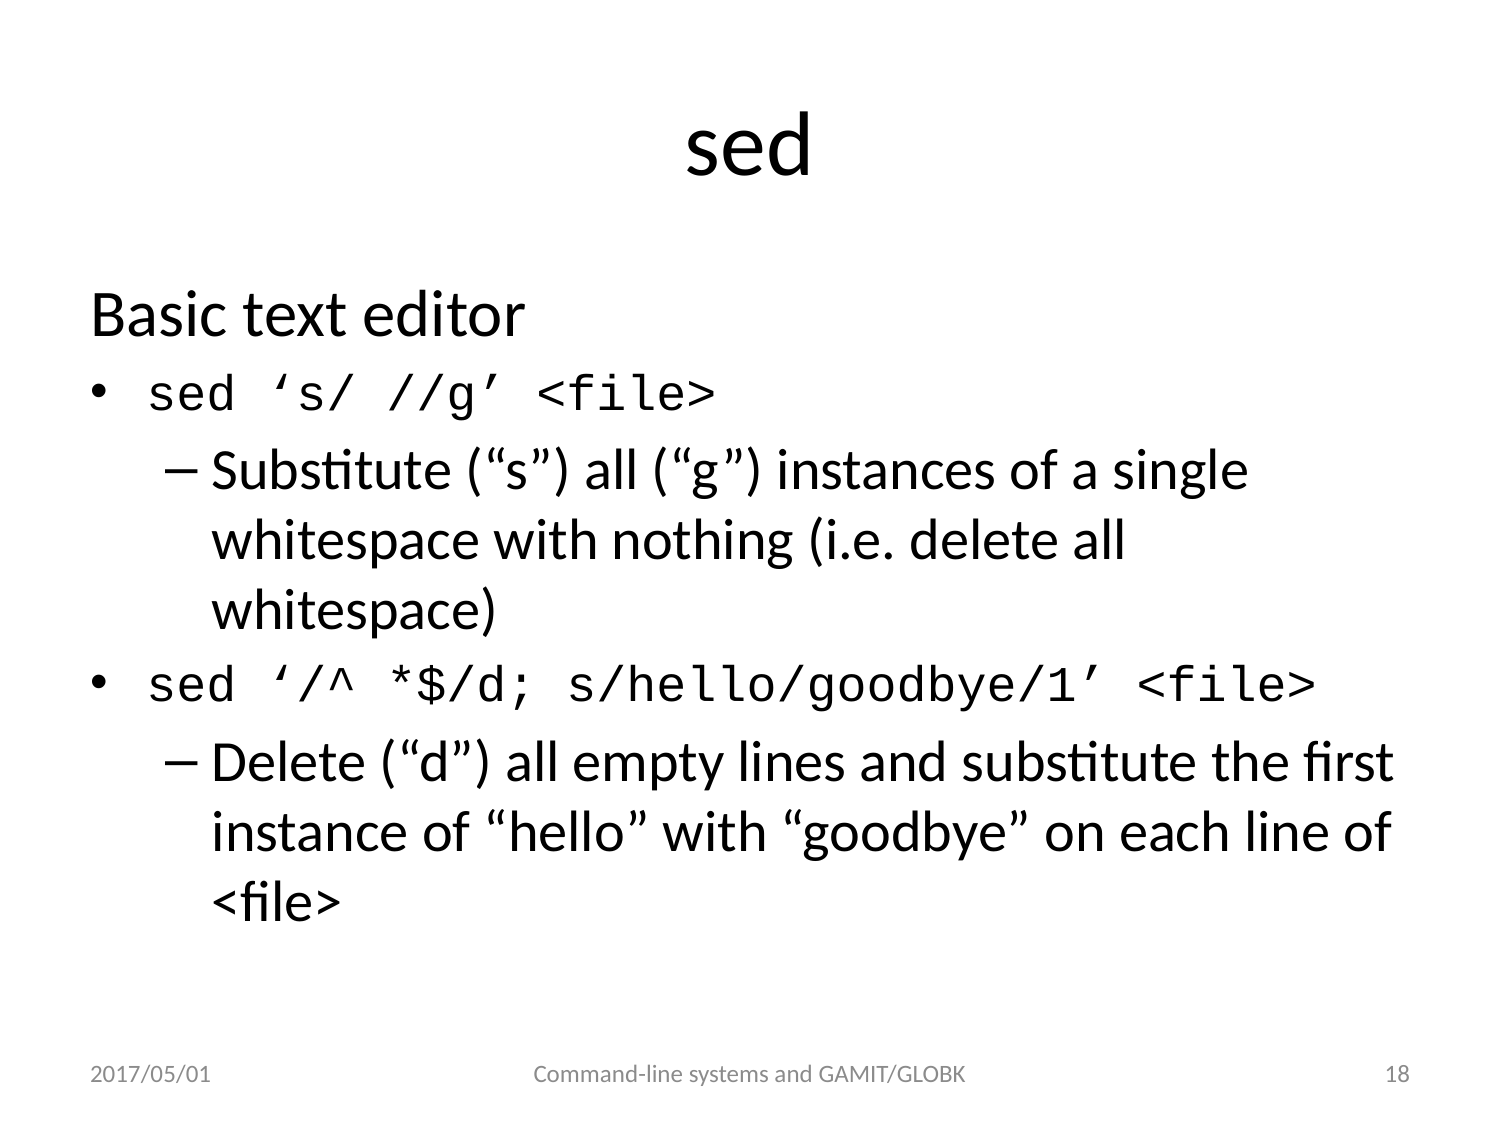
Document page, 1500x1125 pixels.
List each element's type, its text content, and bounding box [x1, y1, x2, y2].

title sed [75, 45, 1425, 233]
slide_number 17 [1074, 1042, 1425, 1103]
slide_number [75, 1042, 425, 1103]
footer Command-line systems and GAMIT/GLOBK [512, 1042, 988, 1103]
list Basic text editor sed ‘s/ //g’ <file> Substitute (“s”) all (“g”) instances of a single whitespace with nothing (i.e. delete all whitespace) sed ‘/^ *$/d; s/hello/goodbye/1’ <file> Delete (“d”) all empty lines and substitute the first instance of “hello” with “goodbye” on each line of <file> [75, 262, 1425, 1005]
